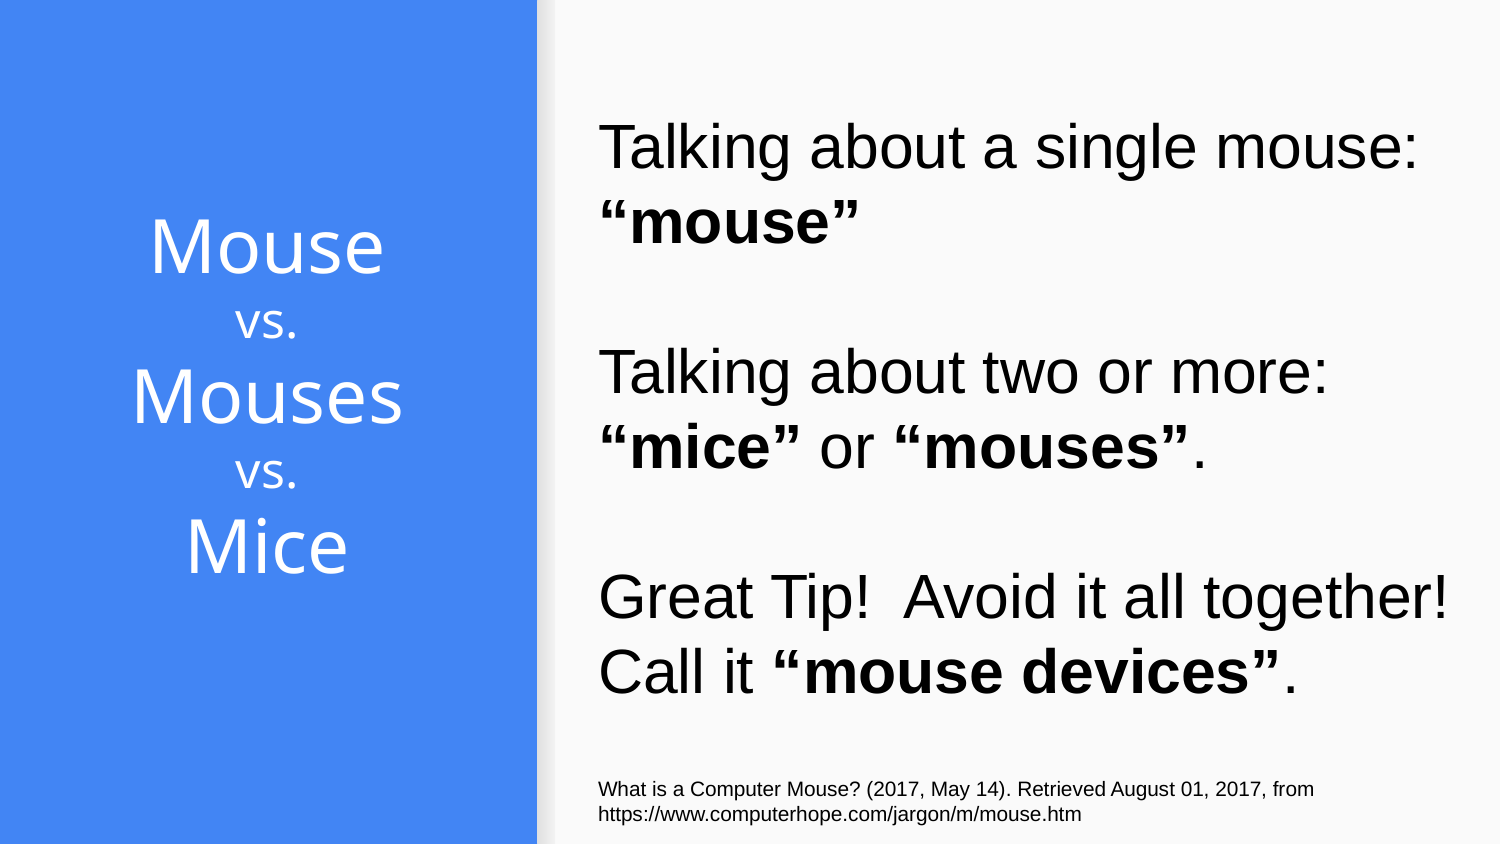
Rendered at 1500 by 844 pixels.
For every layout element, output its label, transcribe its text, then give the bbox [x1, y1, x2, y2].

title Mouse vs. Mouses vs. Mice [37, 58, 498, 604]
text_box Talking about a single mouse: “mouse” Talking about two or more: “mice” or “mouses”. Great Tip! Avoid it all together! Call it “mouse devices”. What is a Computer Mouse? (2017, May 14). Retrieved August 01, 2017, from https://www.computerhope.com/jargon/m/mouse.htm [583, 91, 1491, 825]
